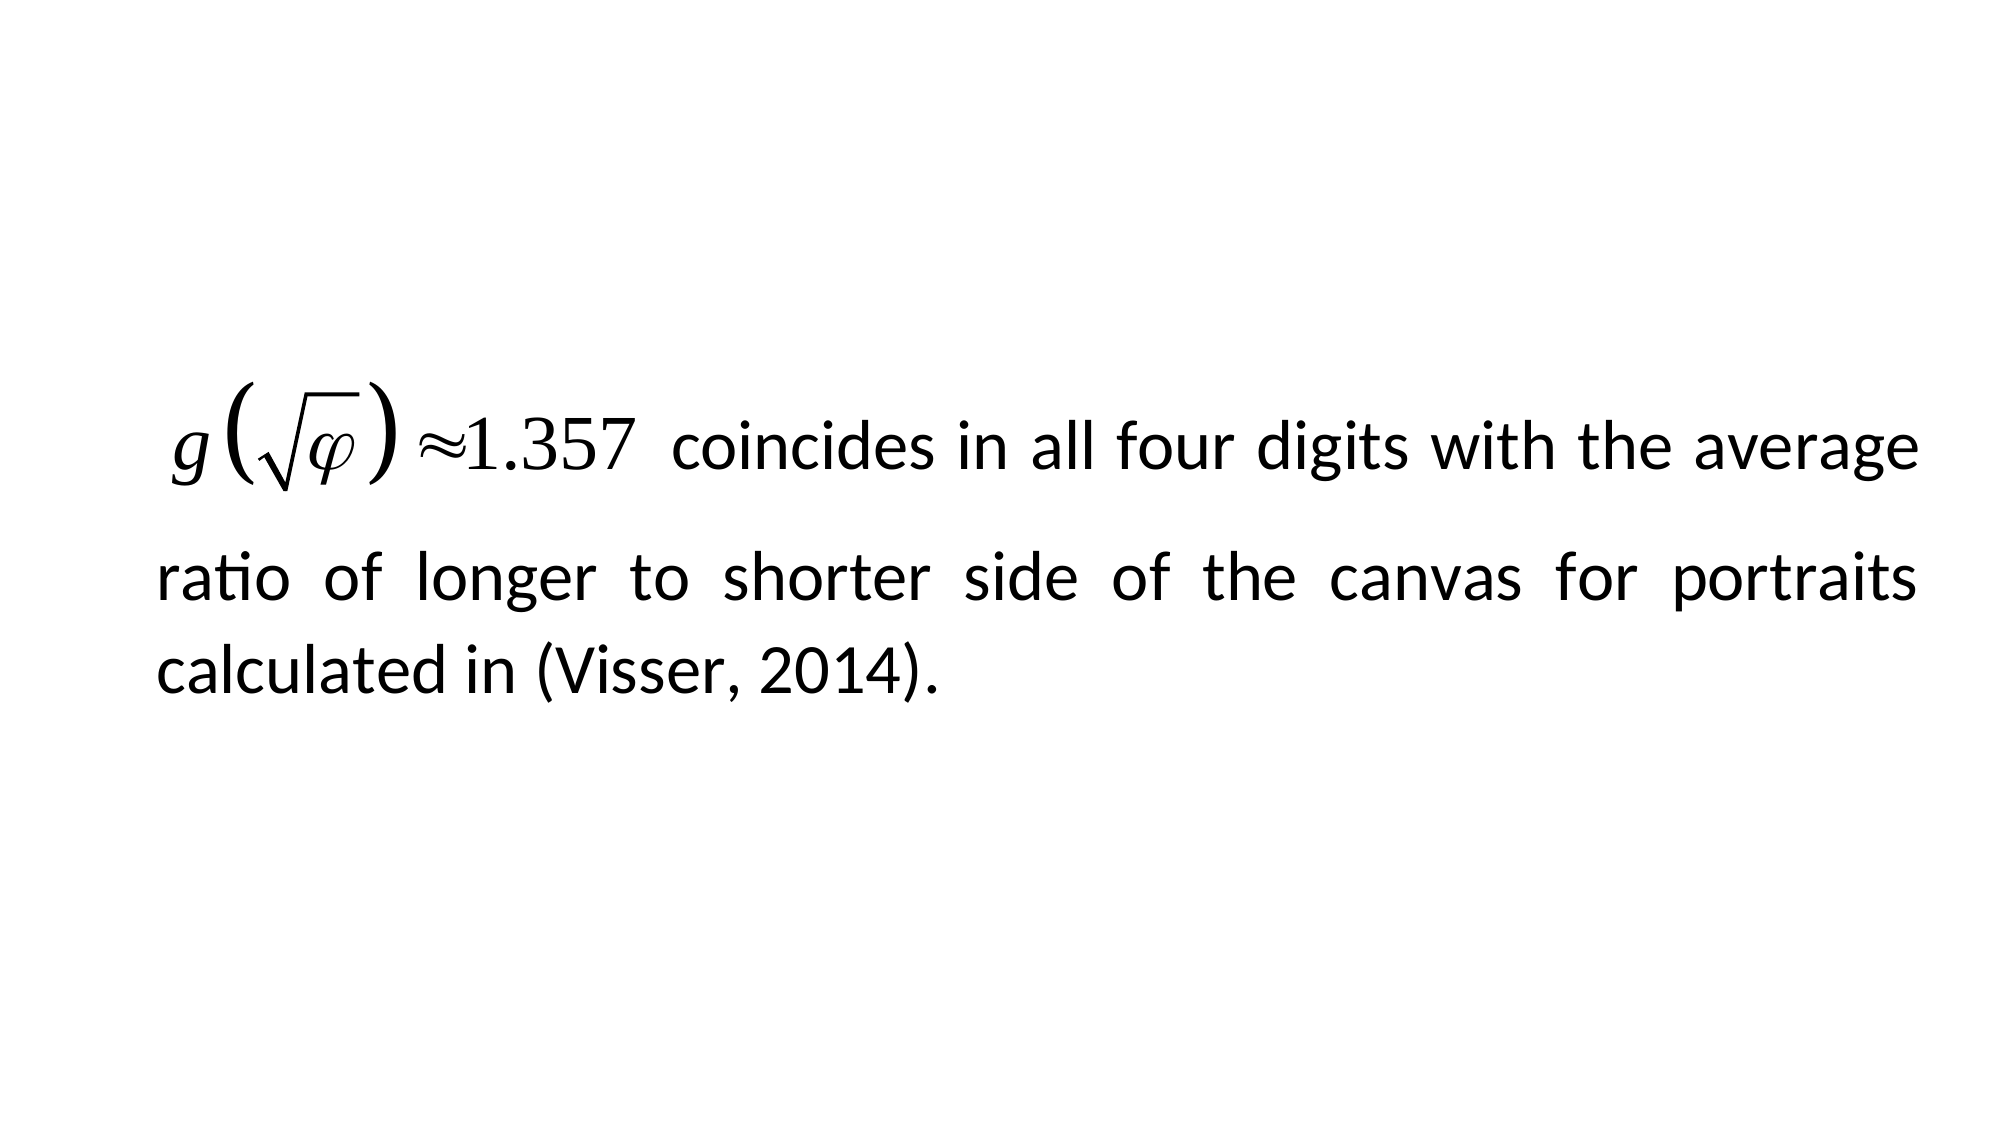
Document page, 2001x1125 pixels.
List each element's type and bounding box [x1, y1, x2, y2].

picture [156, 371, 1921, 771]
